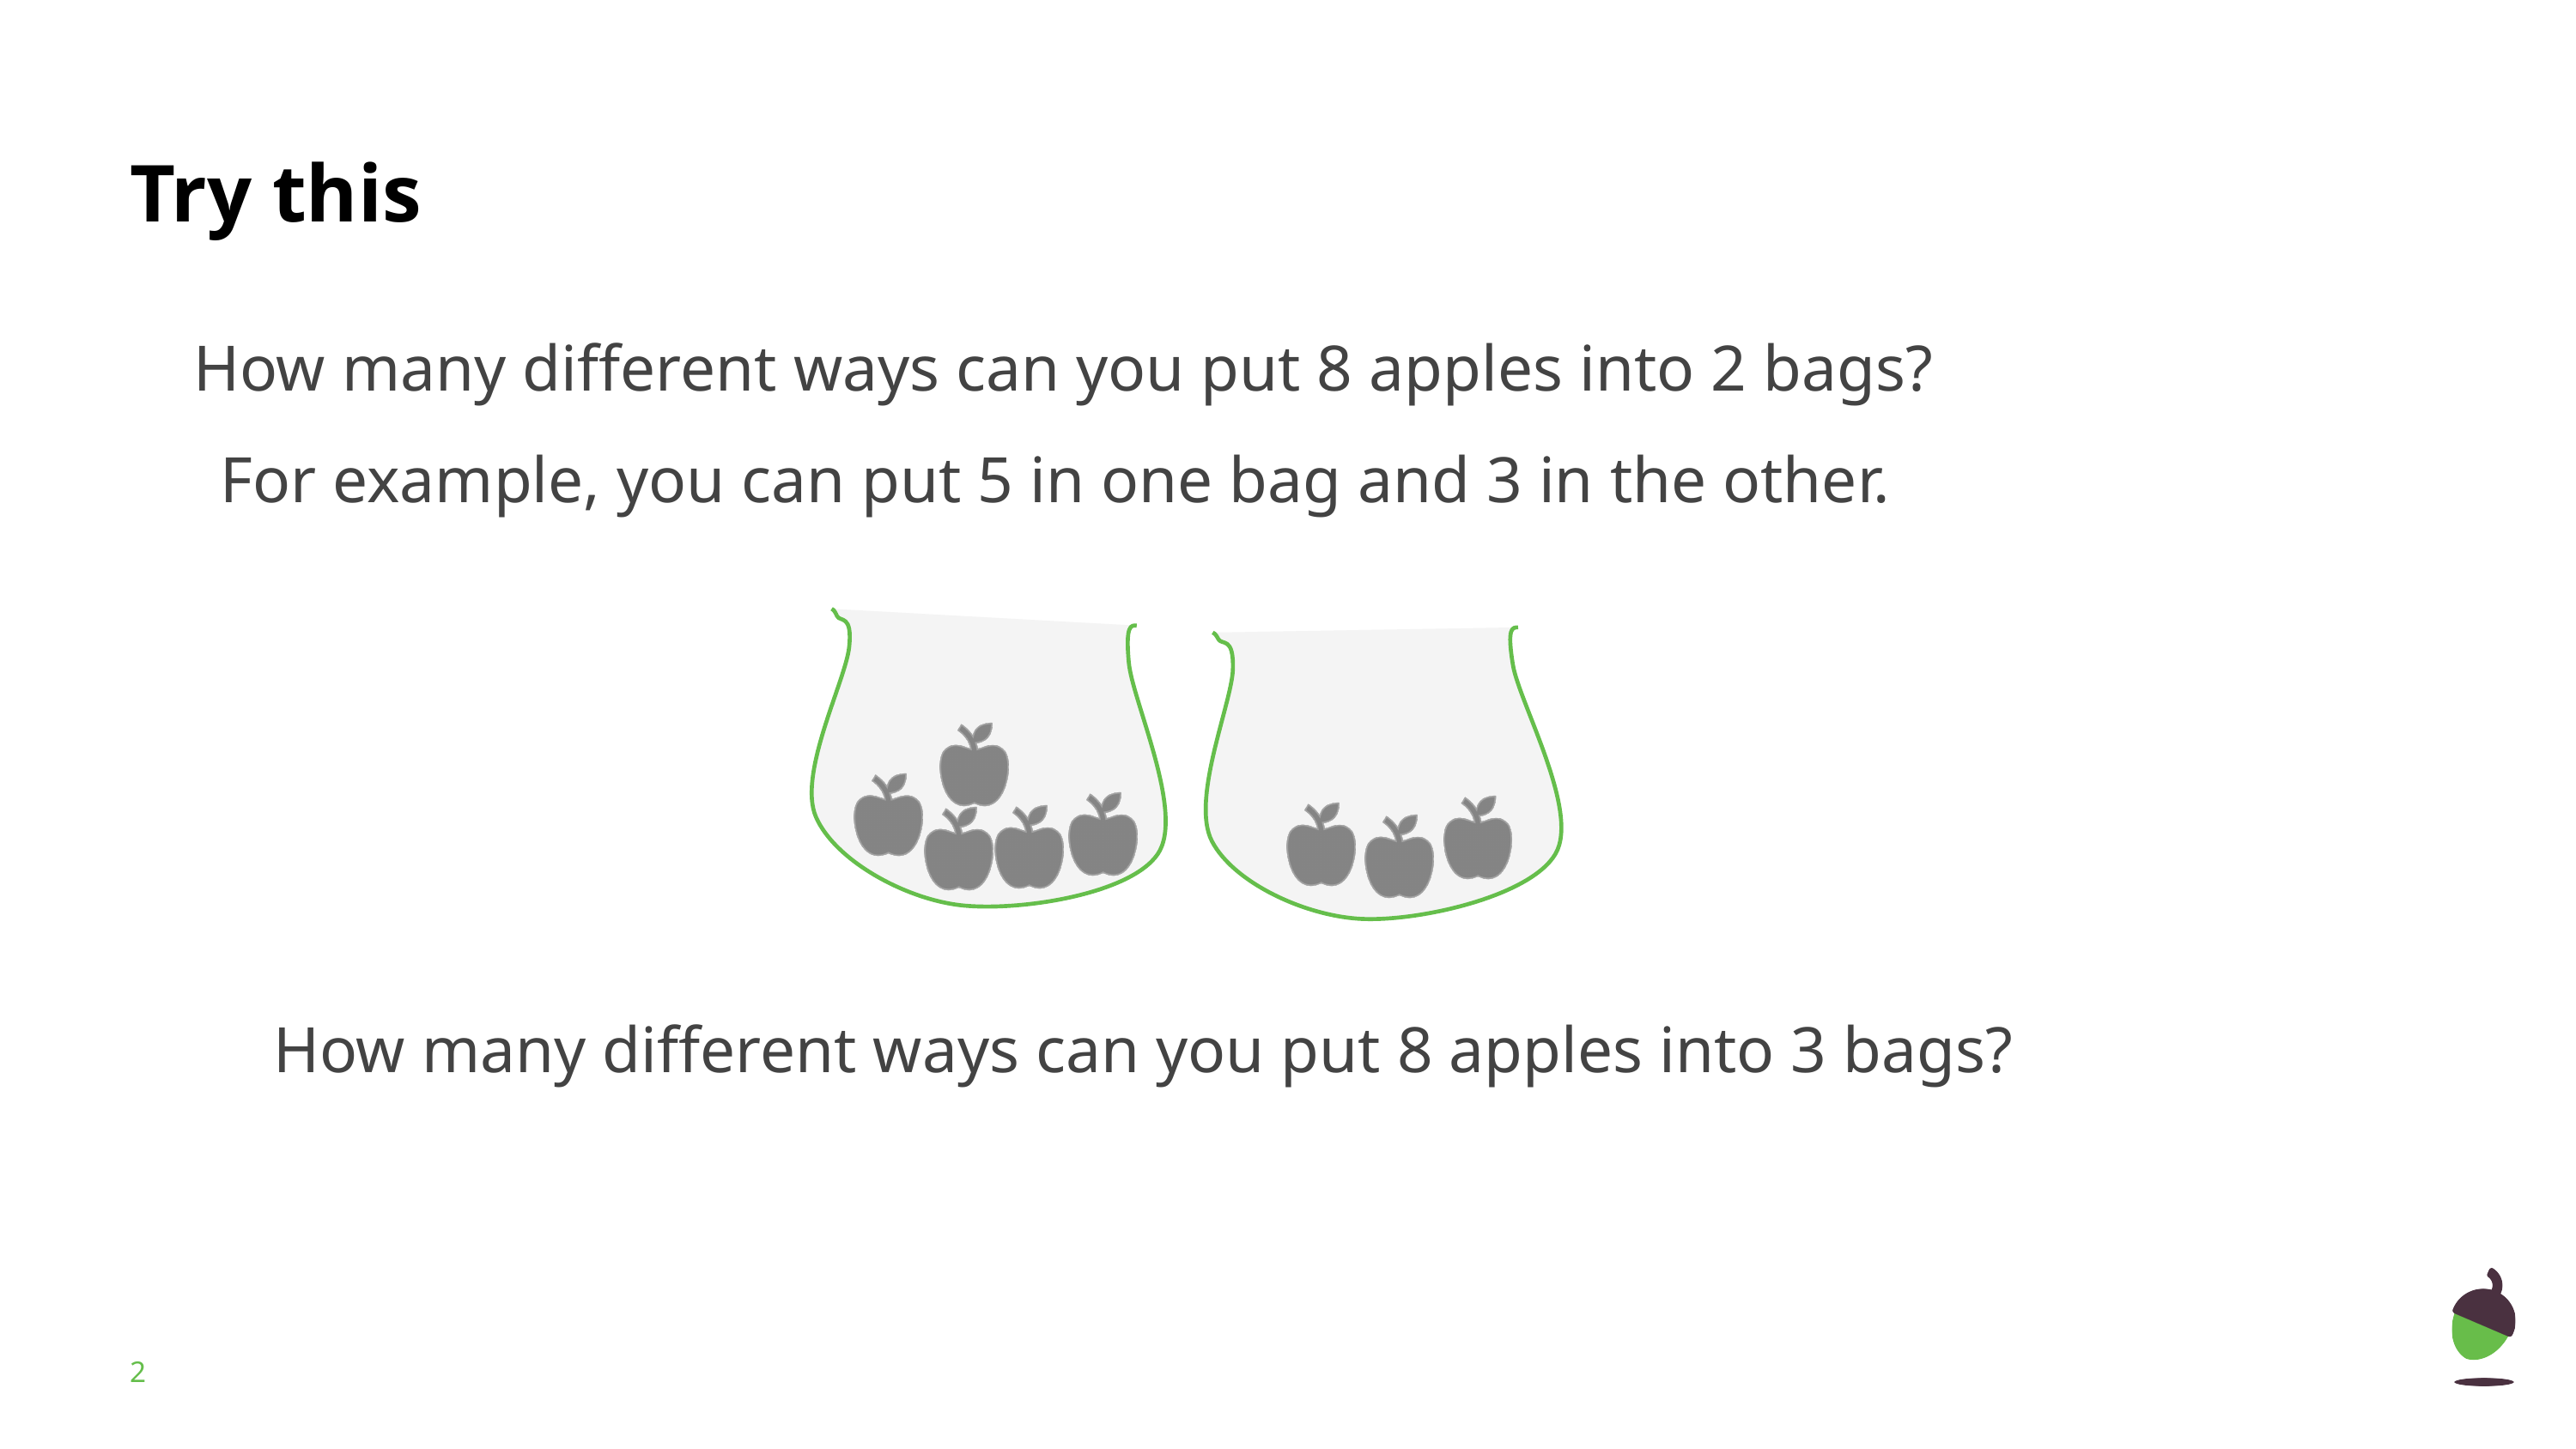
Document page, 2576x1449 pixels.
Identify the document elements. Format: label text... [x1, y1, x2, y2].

text_box How many different ways can you put 8 apples into 3 bags? [141, 1003, 2146, 1093]
picture [2451, 1268, 2516, 1386]
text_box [793, 582, 1194, 933]
text_box How many different ways can you put 8 apples into 2 bags? For example, you can put 5 in one bag and 3 in the other. [22, 322, 2105, 524]
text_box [1193, 605, 1576, 933]
